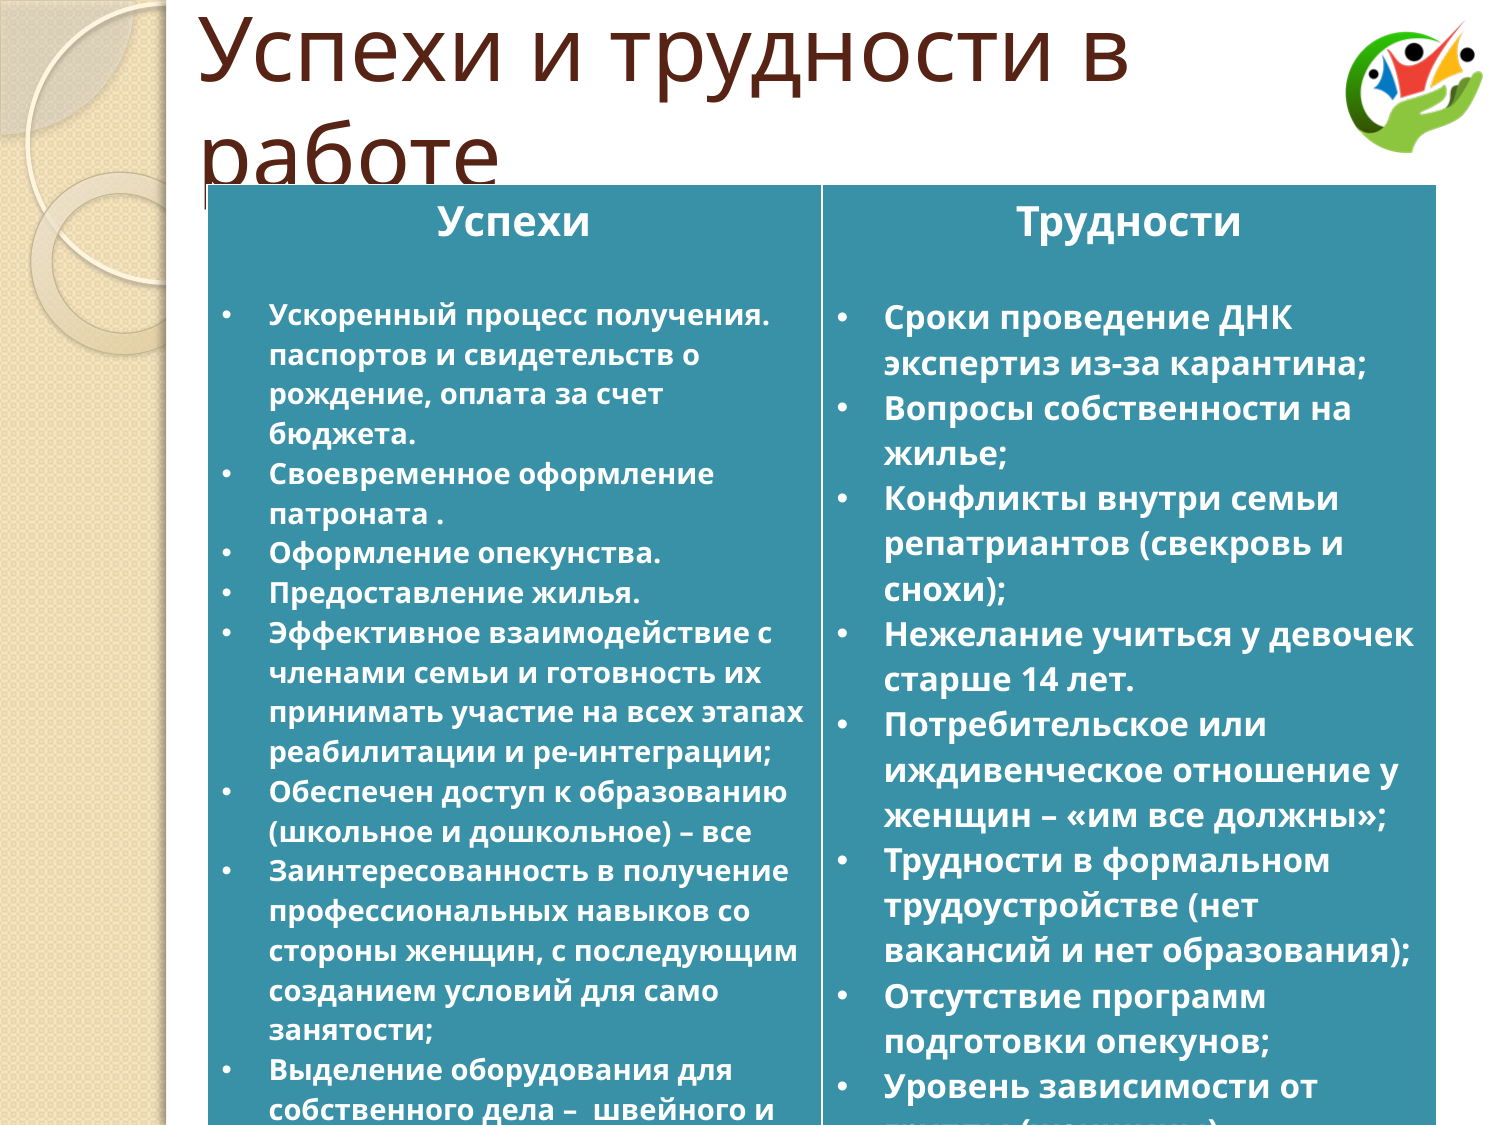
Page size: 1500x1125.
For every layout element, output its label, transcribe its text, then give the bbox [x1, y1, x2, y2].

title Успехи и трудности в работе [183, 30, 1329, 168]
table_header Трудности Сроки проведение ДНК экспертиз из-за карантина; Вопросы собственности на жилье; Конфликты внутри семьи репатриантов (свекровь и снохи); Нежелание учиться у девочек старше 14 лет. Потребительское или иждивенческое отношение у женщин – «им все должны»; Трудности в формальном трудоустройстве (нет вакансий и нет образования); Отсутствие программ подготовки опекунов; Уровень зависимости от группы (женщины) [823, 185, 1436, 1125]
picture [1336, 19, 1492, 155]
table_header Успехи Ускоренный процесс получения. паспортов и свидетельств о рождение, оплата за счет бюджета. Своевременное оформление патроната . Оформление опекунства. Предоставление жилья. Эффективное взаимодействие с членами семьи и готовность их принимать участие на всех этапах реабилитации и ре-интеграции; Обеспечен доступ к образованию (школьное и дошкольное) – все Заинтересованность в получение профессиональных навыков со стороны женщин, с последующим созданием условий для само занятости; Выделение оборудования для собственного дела – швейного и кондитерского дела Привлечение доноров в оказании помощи [208, 185, 821, 1125]
